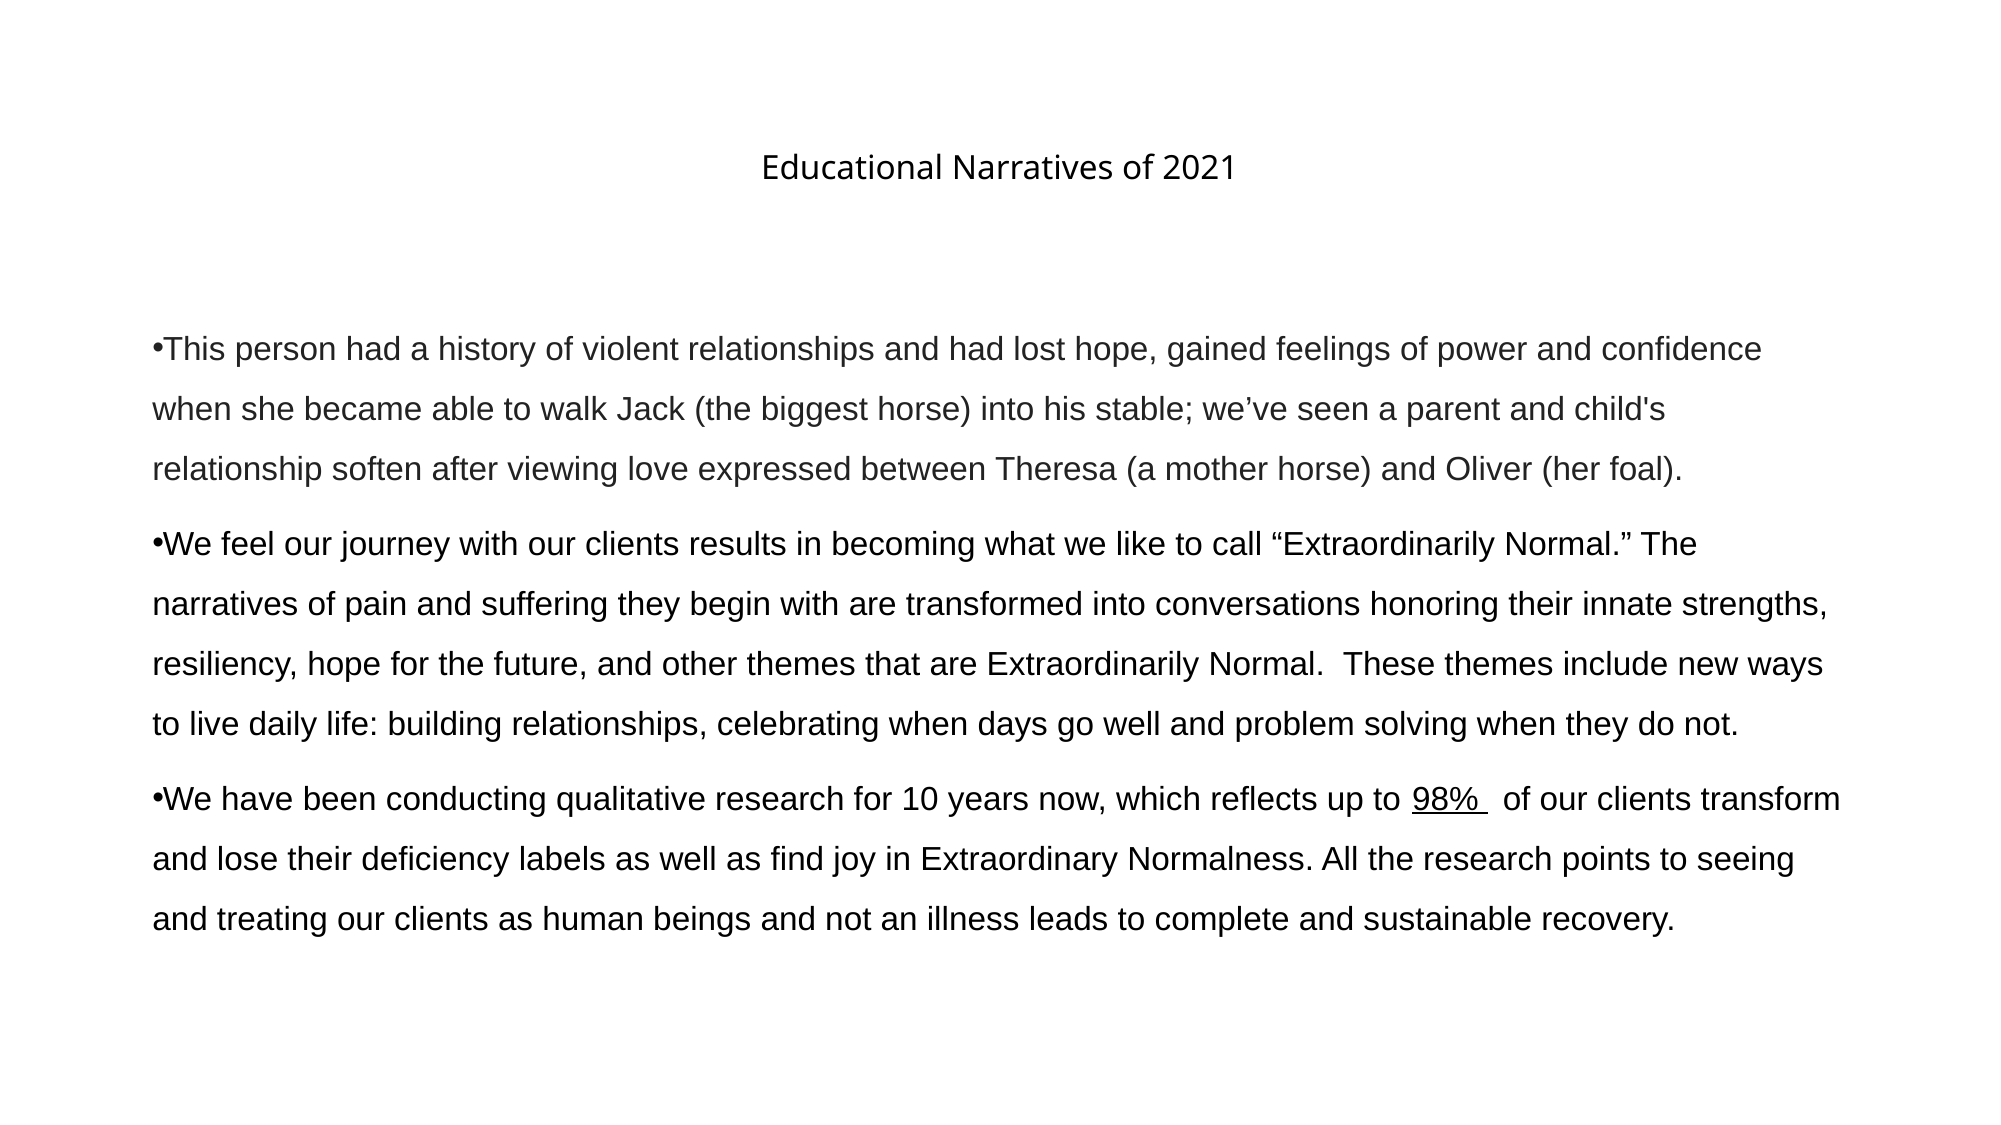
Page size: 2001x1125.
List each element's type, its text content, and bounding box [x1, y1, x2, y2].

title Educational Narratives of 2021 [137, 59, 1863, 278]
list This person had a history of violent relationships and had lost hope, gained feelings of power and confidence when she became able to walk Jack (the biggest horse) into his stable; we’ve seen a parent and child's relationship soften after viewing love expressed between Theresa (a mother horse) and Oliver (her foal). We feel our journey with our clients results in becoming what we like to call “Extraordinarily Normal.” The narratives of pain and suffering they begin with are transformed into conversations honoring their innate strengths, resiliency, hope for the future, and other themes that are Extraordinarily Normal. These themes include new ways to live daily life: building relationships, celebrating when days go well and problem solving when they do not. We have been conducting qualitative research for 10 years now, which reflects up to 98% of our clients transform and lose their deficiency labels as well as find joy in Extraordinary Normalness. All the research points to seeing and treating our clients as human beings and not an illness leads to complete and sustainable recovery. [137, 299, 1863, 1014]
